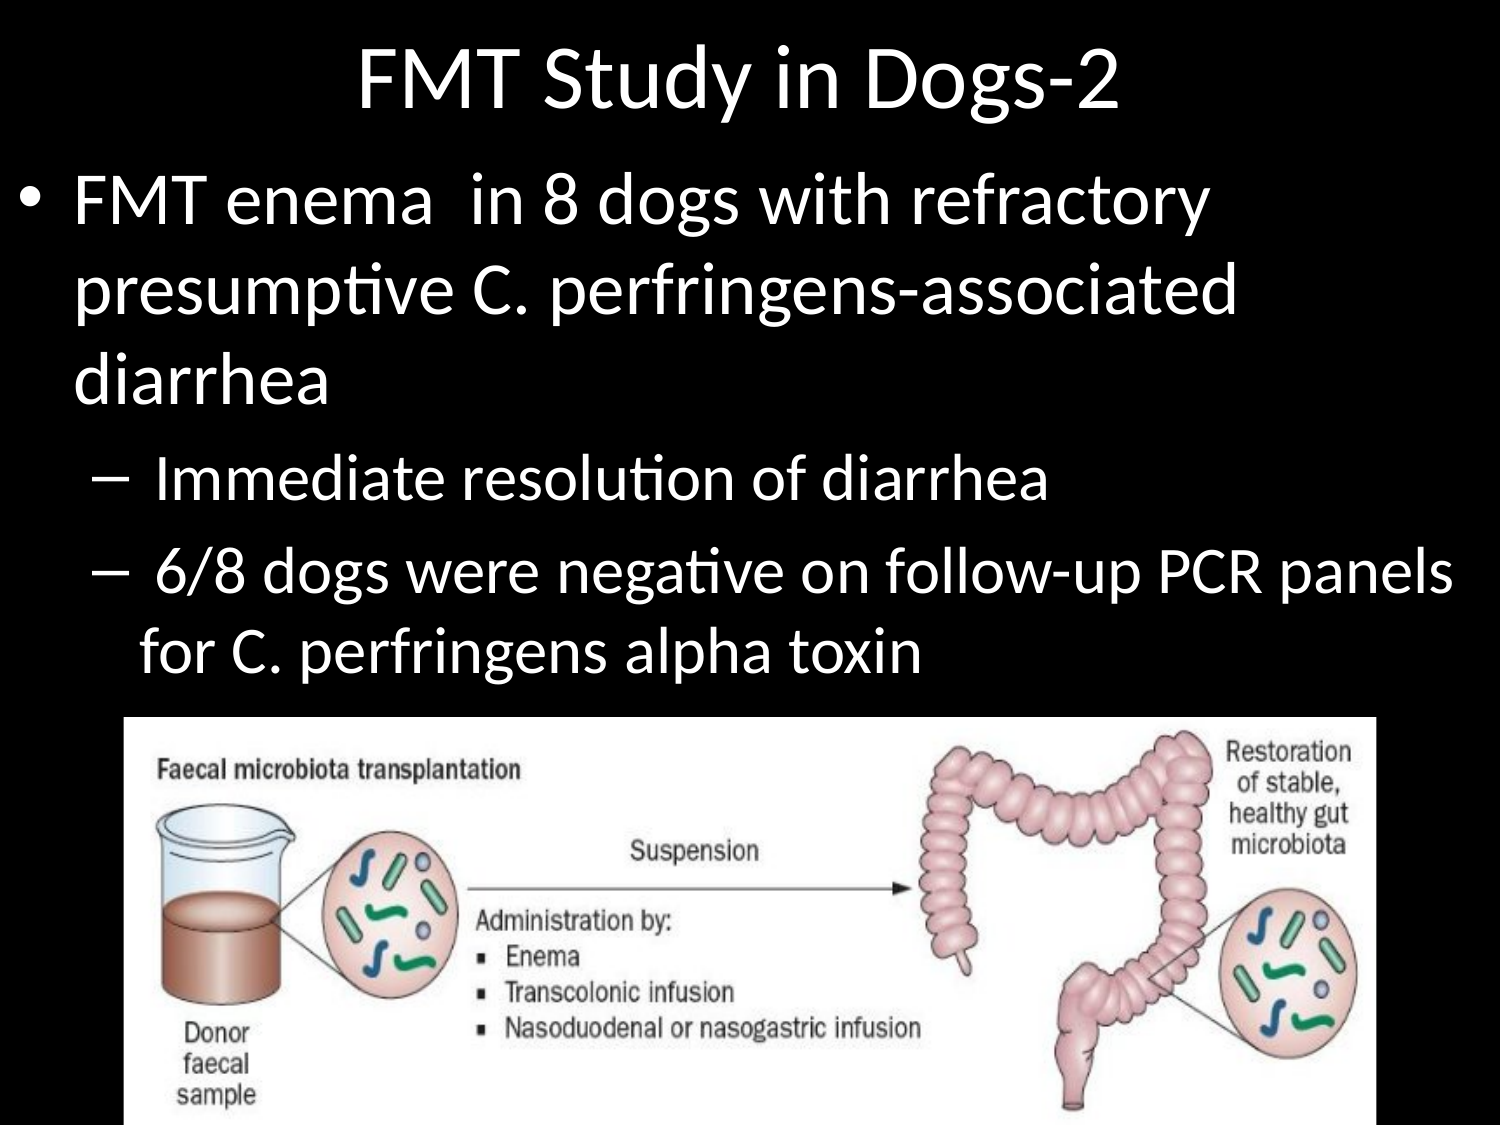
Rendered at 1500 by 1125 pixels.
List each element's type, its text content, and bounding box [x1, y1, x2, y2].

title FMT Study in Dogs-2 [75, 0, 1425, 142]
list FMT enema in 8 dogs with refractory presumptive C. perfringens-associated diarrhea Immediate resolution of diarrhea 6/8 dogs were negative on follow-up PCR panels for C. perfringens alpha toxin [2, 142, 1478, 960]
picture [123, 717, 1377, 1125]
